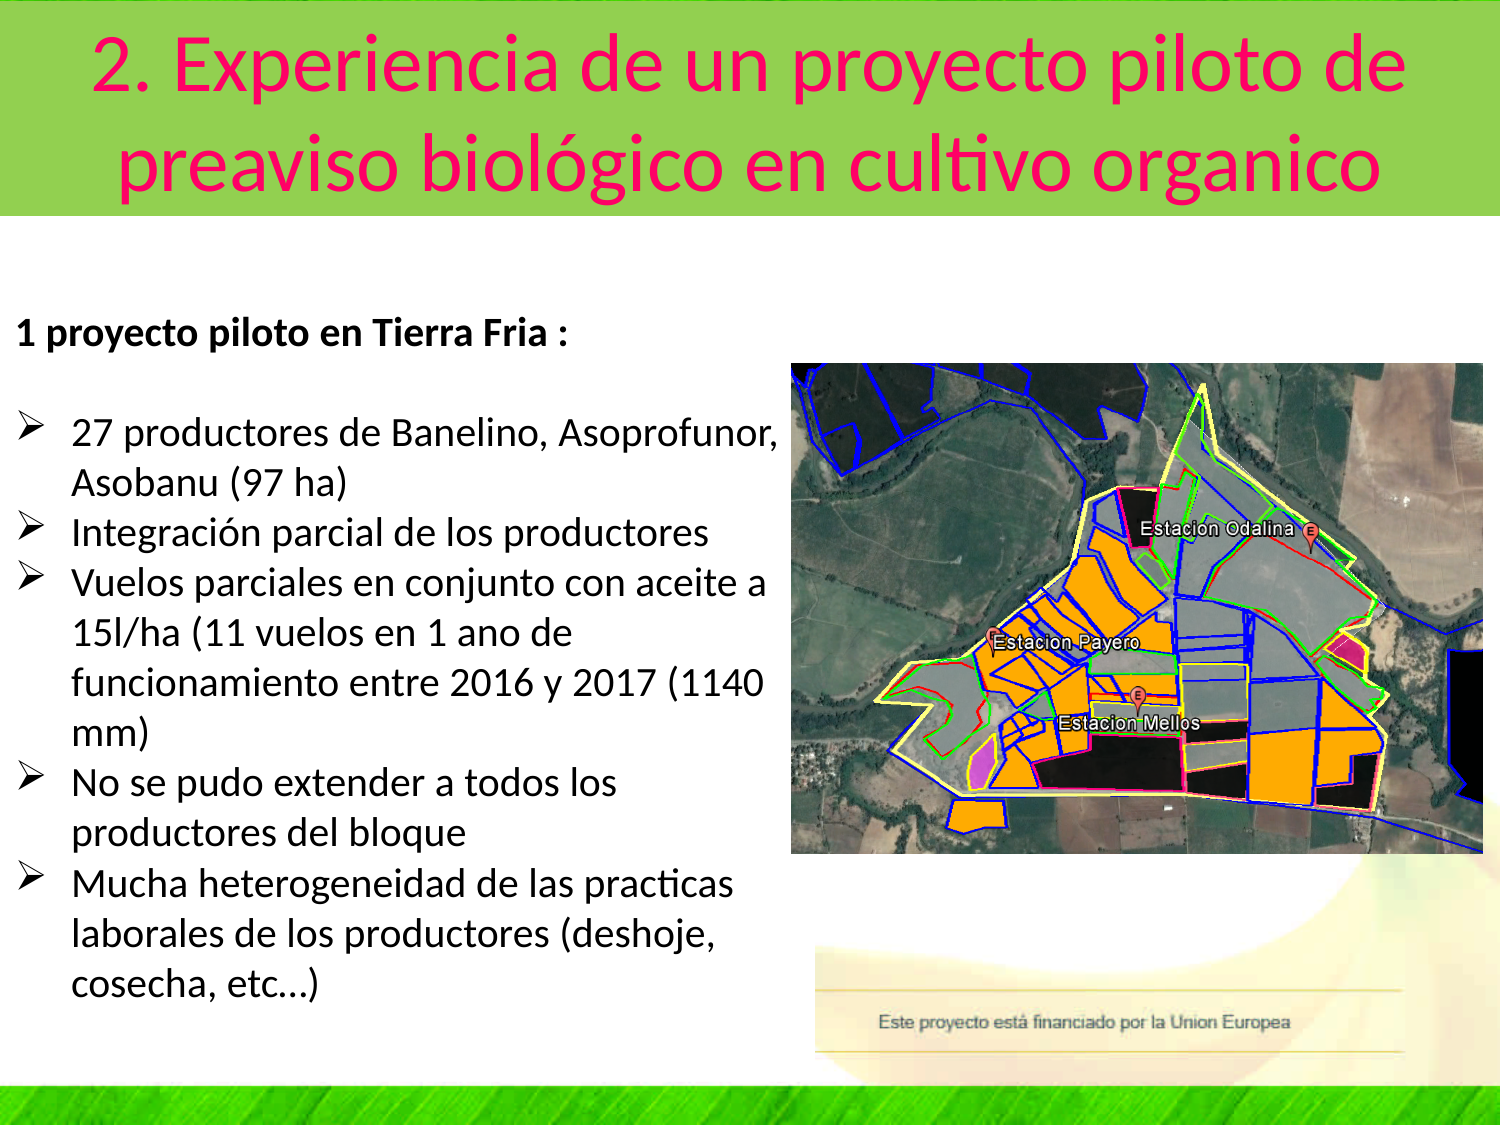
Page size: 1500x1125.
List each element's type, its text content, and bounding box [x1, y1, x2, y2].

text_box 1 proyecto piloto en Tierra Fria : 27 productores de Banelino, Asoprofunor, Asobanu (97 ha) Integración parcial de los productores Vuelos parciales en conjunto con aceite a 15l/ha (11 vuelos en 1 ano de funcionamiento entre 2016 y 2017 (1140 mm) No se pudo extender a todos los productores del bloque Mucha heterogeneidad de las practicas laborales de los productores (deshoje, cosecha, etc…) [0, 297, 815, 1063]
text_box 2. Experiencia de un proyecto piloto de preaviso biológico en cultivo organico [0, 1, 1500, 216]
picture [0, 216, 1500, 1125]
